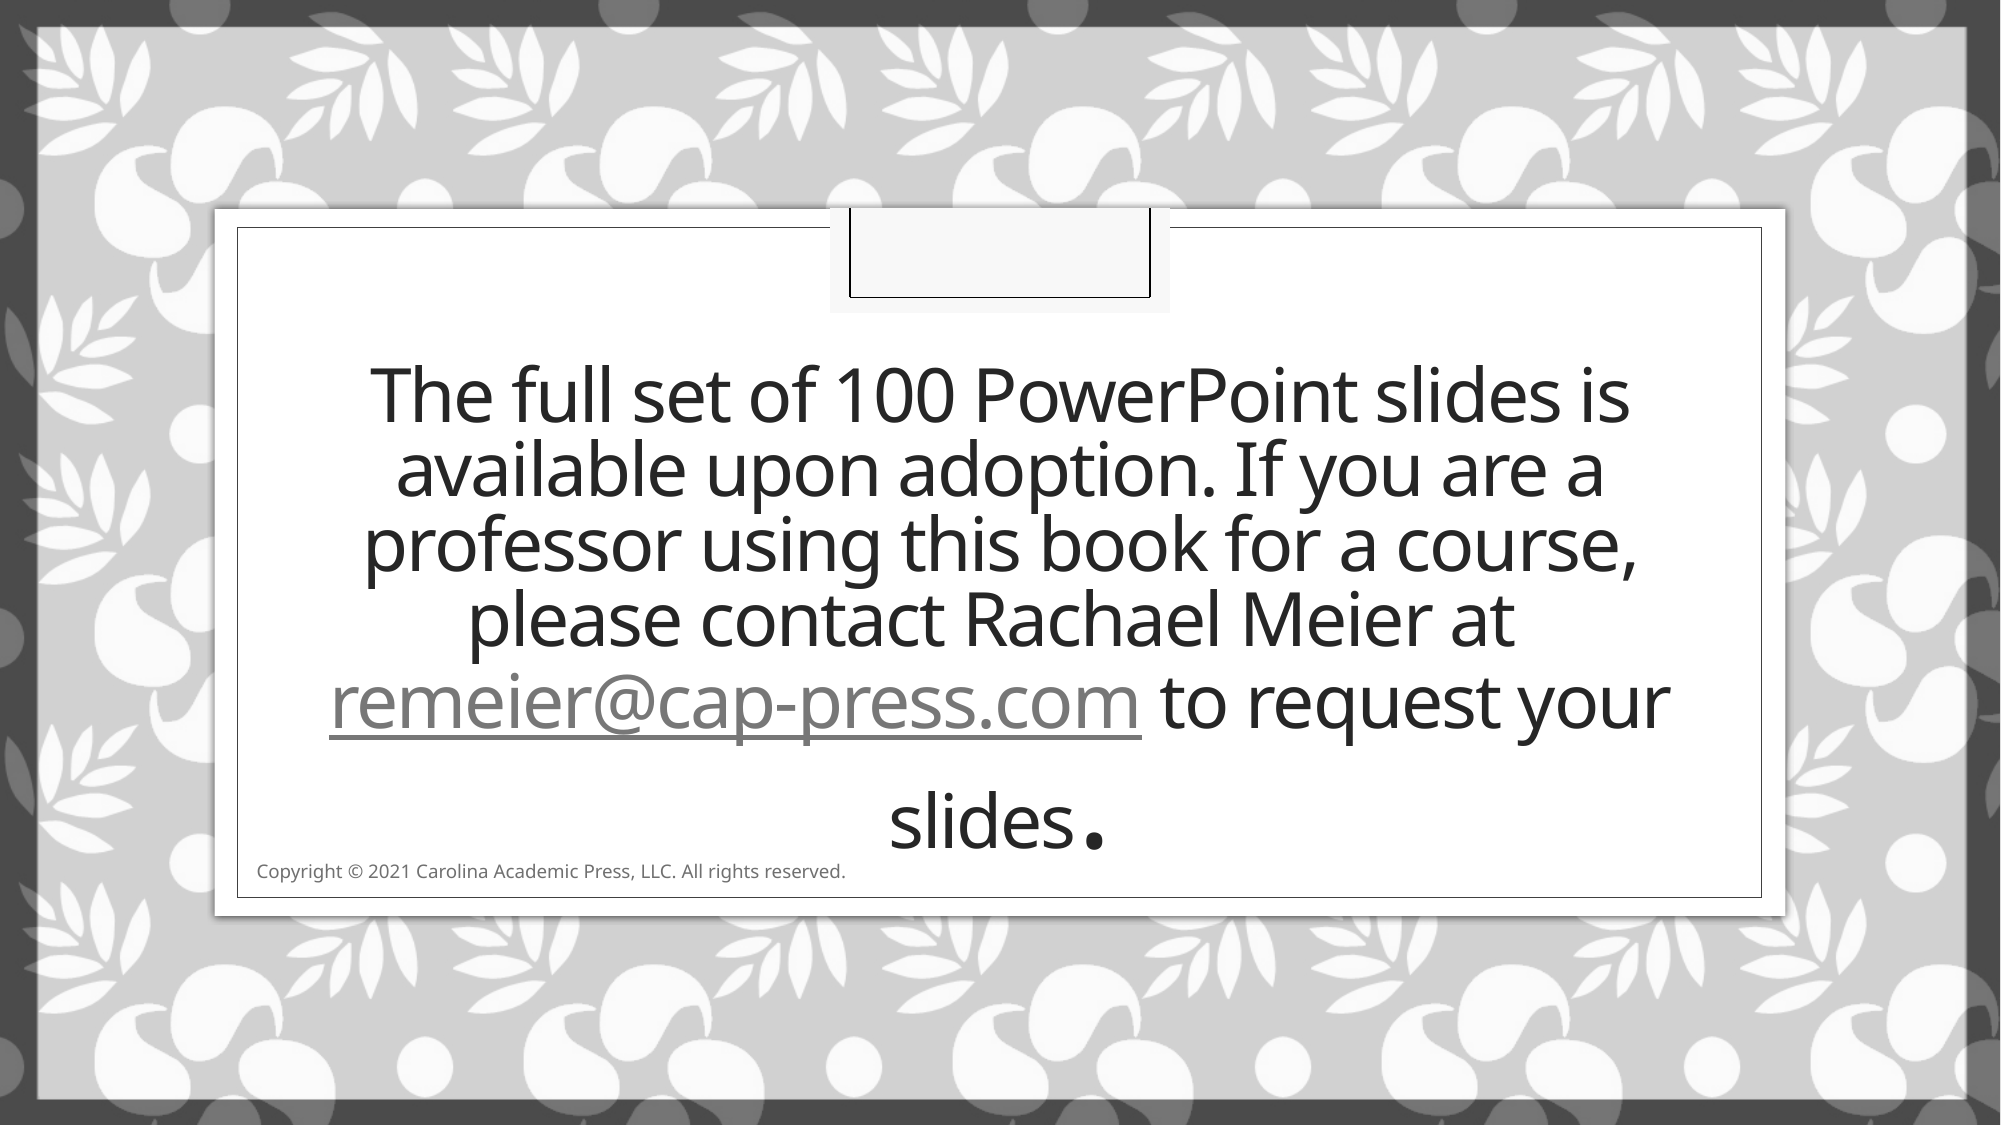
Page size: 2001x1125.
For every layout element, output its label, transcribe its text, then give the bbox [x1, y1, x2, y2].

title The full set of 100 PowerPoint slides is available upon adoption. If you are a professor using this book for a course, please contact Rachael Meier at remeier@cap-press.com to request your slides. [256, 365, 1744, 872]
footer Copyright © 2021 Carolina Academic Press, LLC. All rights reserved. [241, 854, 1211, 893]
